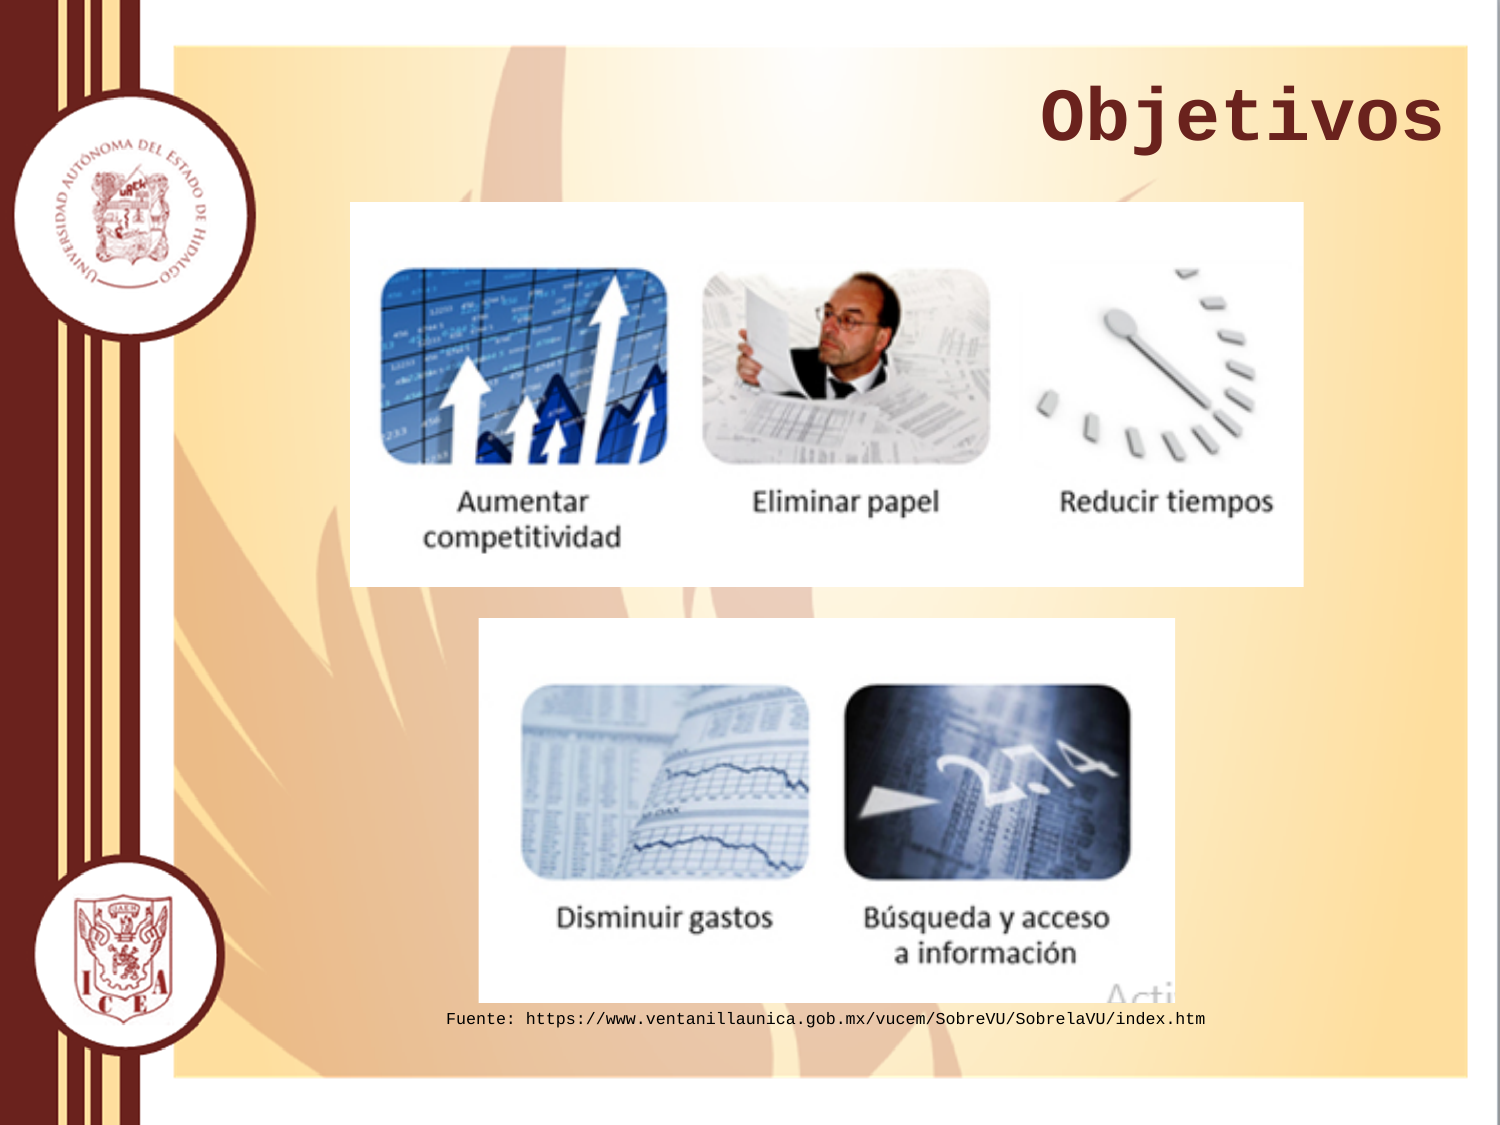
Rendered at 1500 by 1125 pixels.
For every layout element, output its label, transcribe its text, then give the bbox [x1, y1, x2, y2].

title Objetivos [419, 54, 1461, 167]
picture [0, 0, 1500, 1125]
text_box Fuente: https://www.ventanillaunica.gob.mx/vucem/SobreVU/SobrelaVU/index.htm [431, 1002, 1223, 1036]
